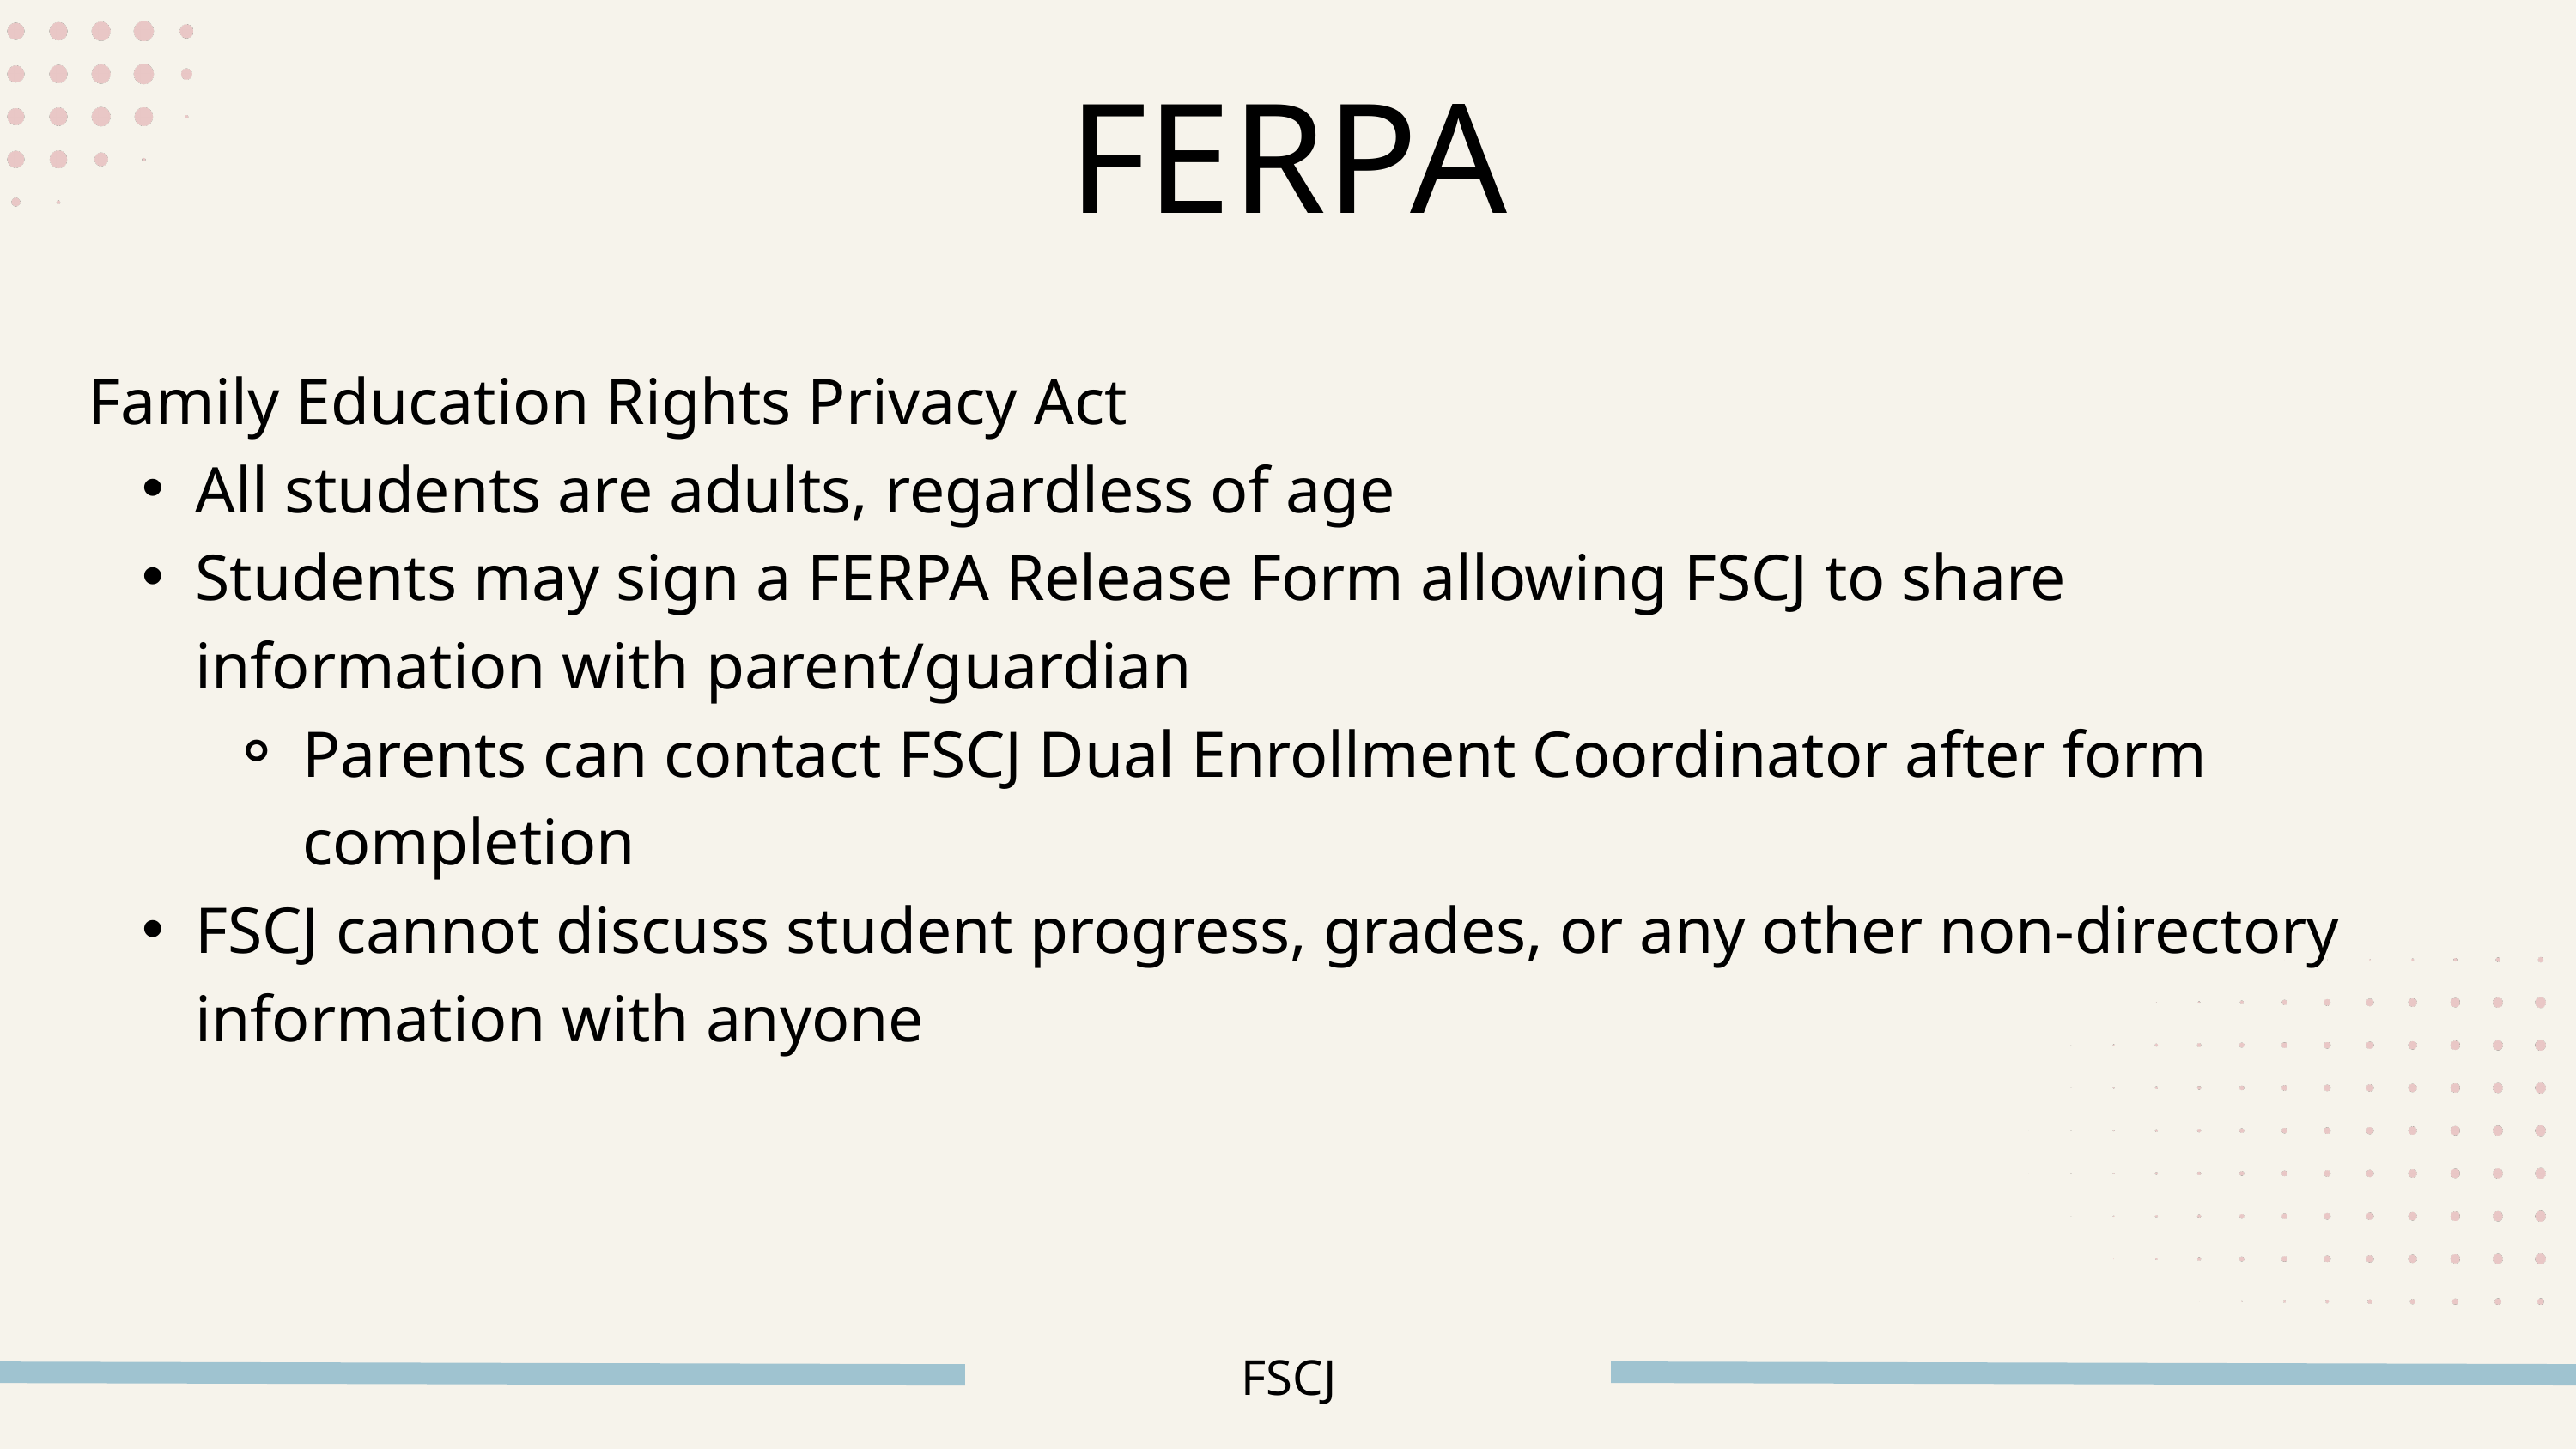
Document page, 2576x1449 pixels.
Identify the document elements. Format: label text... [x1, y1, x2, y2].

text_box [2028, 955, 2576, 1305]
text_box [0, 1343, 2576, 1402]
text_box [0, 0, 194, 249]
text_box Family Education Rights Privacy Act All students are adults, regardless of age Students may sign a FERPA Release Form allowing FSCJ to share information with parent/guardian Parents can contact FSCJ Dual Enrollment Coordinator after form completion FSCJ cannot discuss student progress, grades, or any other non-directory information with anyone [88, 349, 2432, 1055]
text_box FERPA [359, 31, 2216, 245]
